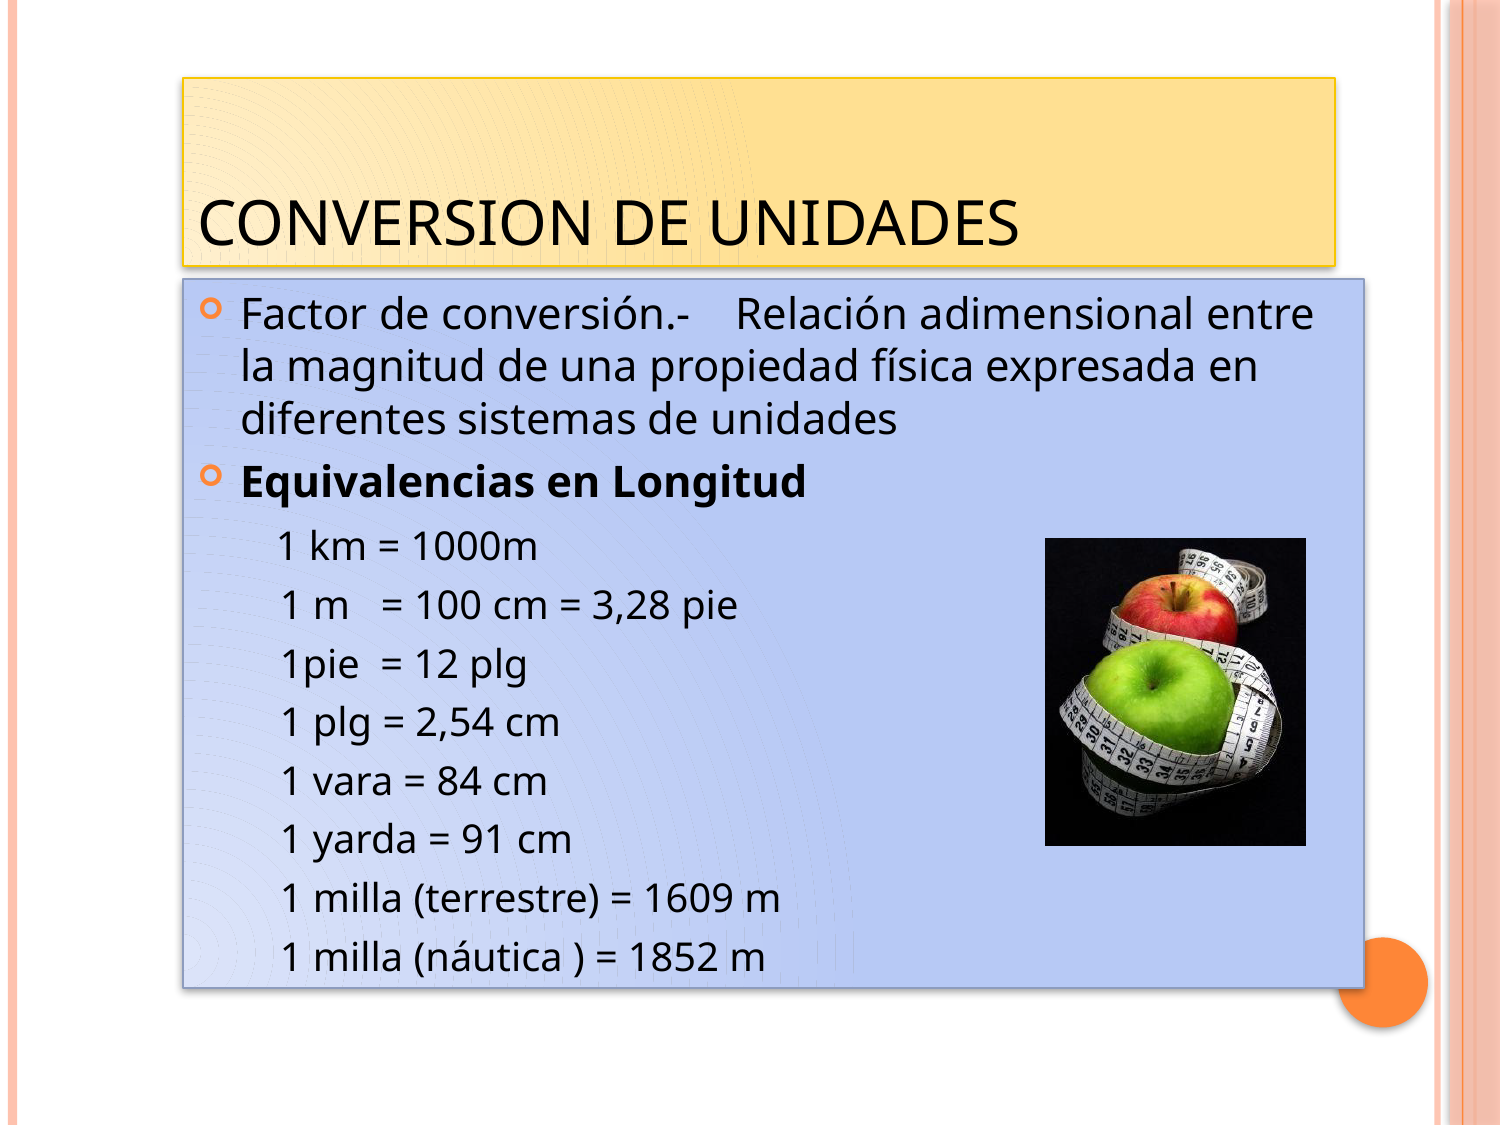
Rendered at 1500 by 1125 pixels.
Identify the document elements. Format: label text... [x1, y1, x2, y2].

title CONVERSION DE UNIDADES [182, 77, 1336, 267]
picture [1044, 538, 1307, 847]
list Factor de conversión.- Relación adimensional entre la magnitud de una propiedad física expresada en diferentes sistemas de unidades Equivalencias en Longitud 1 km = 1000m 1 m = 100 cm = 3,28 pie 1pie = 12 plg 1 plg = 2,54 cm 1 vara = 84 cm 1 yarda = 91 cm 1 milla (terrestre) = 1609 m 1 milla (náutica ) = 1852 m [182, 278, 1365, 989]
